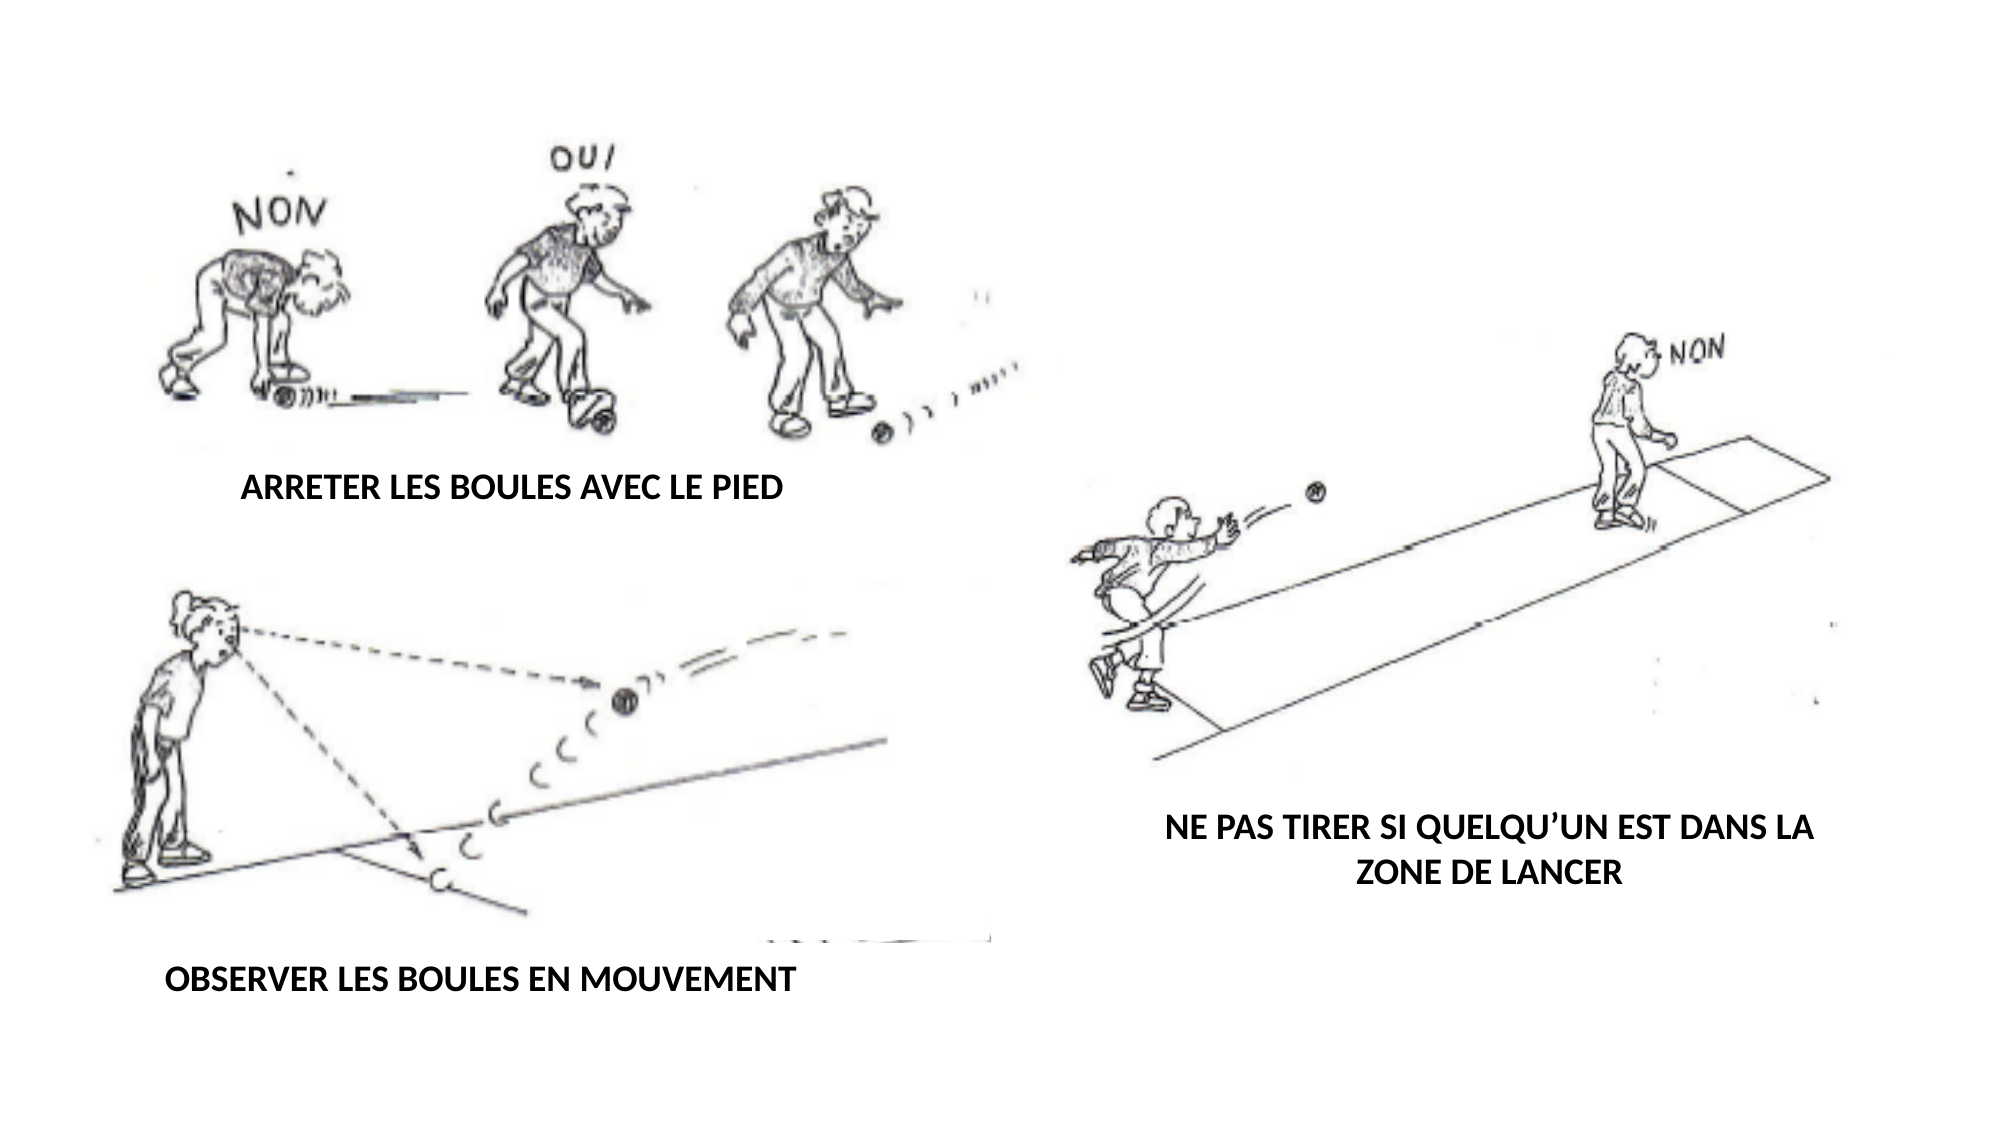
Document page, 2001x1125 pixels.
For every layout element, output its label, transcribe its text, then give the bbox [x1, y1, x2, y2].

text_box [1063, 331, 1916, 777]
text_box ARRETER LES BOULES AVEC LE PIED [225, 454, 944, 515]
text_box OBSERVER LES BOULES EN MOUVEMENT [150, 946, 869, 1007]
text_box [91, 580, 992, 943]
text_box NE PAS TIRER SI QUELQU’UN EST DANS LA ZONE DE LANCER [1130, 794, 1849, 900]
picture [91, 127, 1064, 450]
